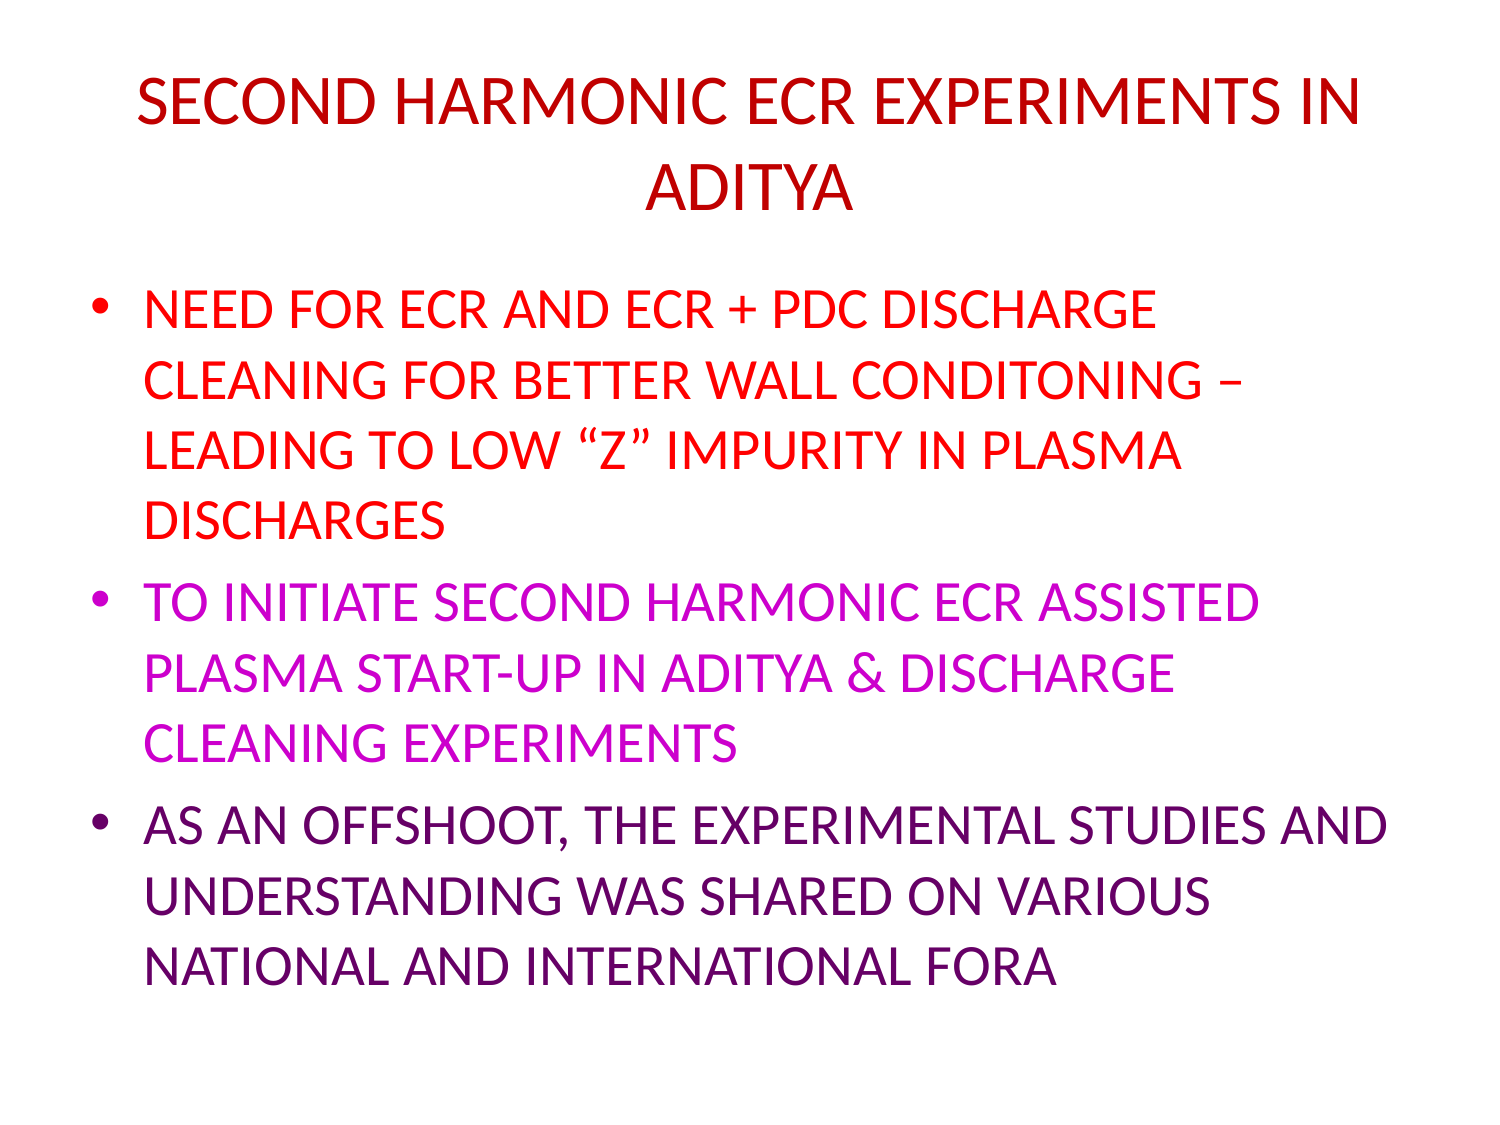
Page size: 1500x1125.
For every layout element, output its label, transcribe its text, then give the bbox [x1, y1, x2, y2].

list NEED FOR ECR AND ECR + PDC DISCHARGE CLEANING FOR BETTER WALL CONDITONING – LEADING TO LOW “Z” IMPURITY IN PLASMA DISCHARGES TO INITIATE SECOND HARMONIC ECR ASSISTED PLASMA START-UP IN ADITYA & DISCHARGE CLEANING EXPERIMENTS AS AN OFFSHOOT, THE EXPERIMENTAL STUDIES AND UNDERSTANDING WAS SHARED ON VARIOUS NATIONAL AND INTERNATIONAL FORA [75, 262, 1425, 1005]
title SECOND HARMONIC ECR EXPERIMENTS IN ADITYA [75, 45, 1425, 233]
